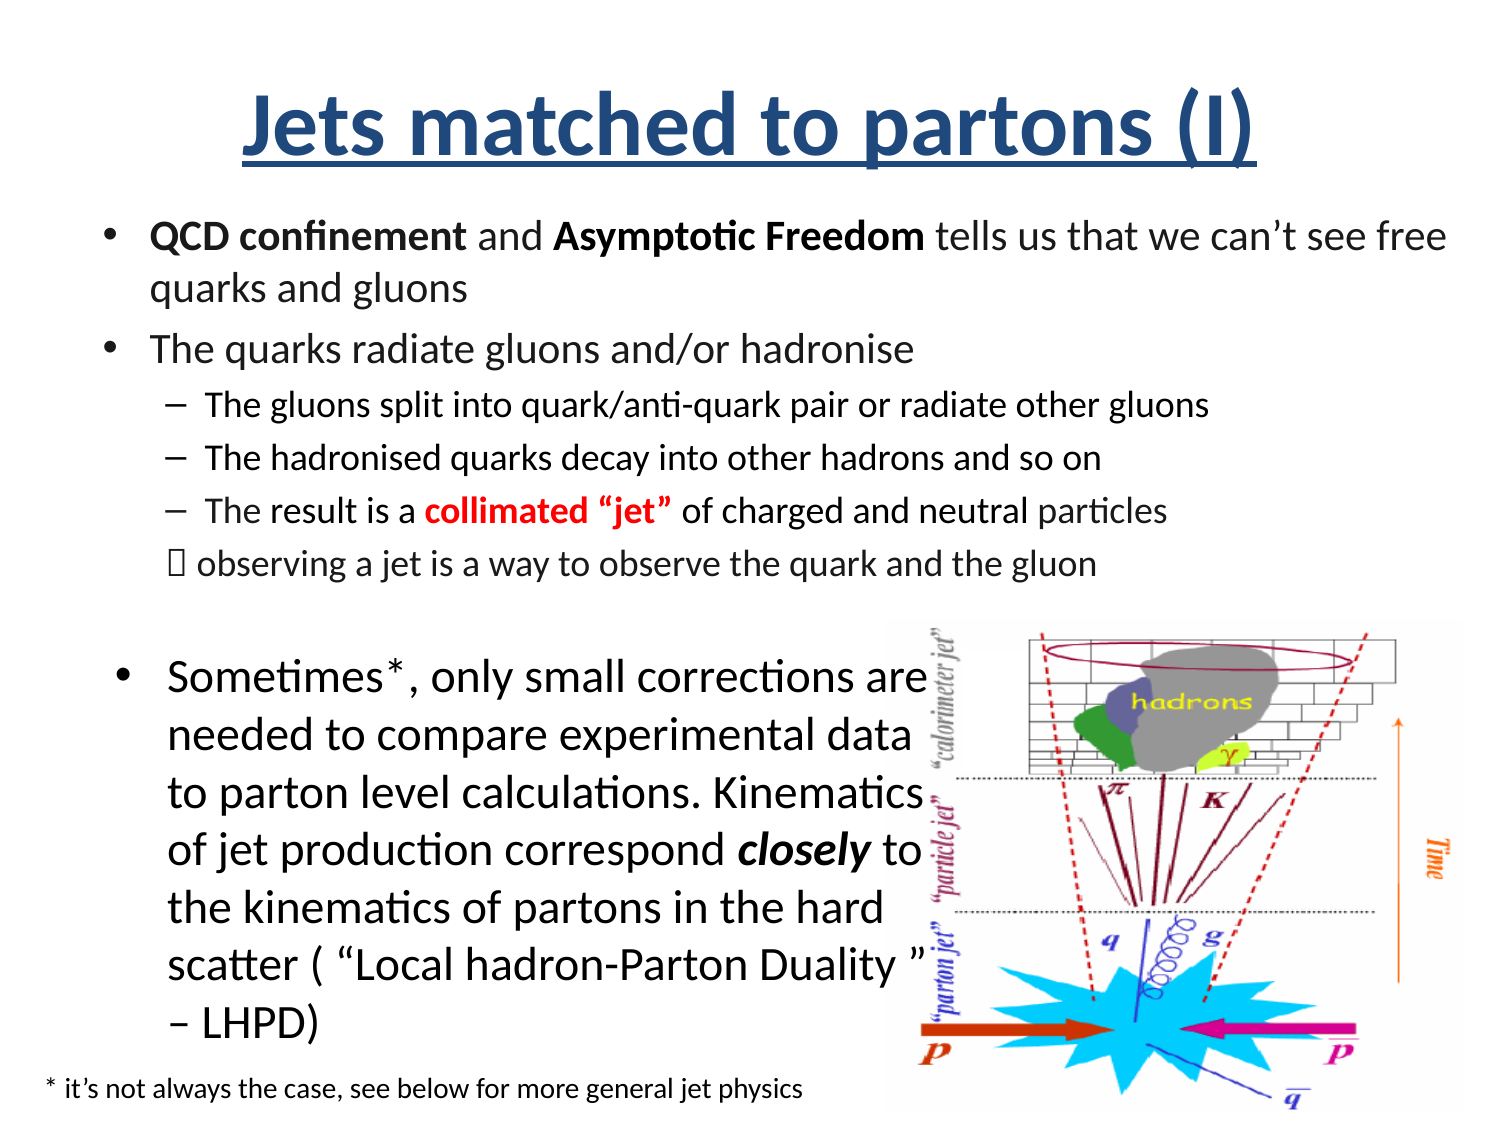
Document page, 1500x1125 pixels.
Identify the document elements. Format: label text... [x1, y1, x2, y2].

title Jets matched to partons (I) [75, 24, 1425, 213]
text_box Sometimes*, only small corrections are needed to compare experimental data to parton level calculations. Kinematics of jet production correspond closely to the kinematics of partons in the hard scatter ( “Local hadron-Parton Duality ” – LHPD) [99, 637, 844, 1063]
picture [849, 612, 1463, 1113]
text_box * it’s not always the case, see below for more general jet physics [28, 1062, 819, 1113]
list QCD confinement and Asymptotic Freedom tells us that we can’t see free quarks and gluons The quarks radiate gluons and/or hadronise The gluons split into quark/anti-quark pair or radiate other gluons The hadronised quarks decay into other hadrons and so on The result is a collimated “jet” of charged and neutral particles  observing a jet is a way to observe the quark and the gluon [87, 200, 1463, 600]
